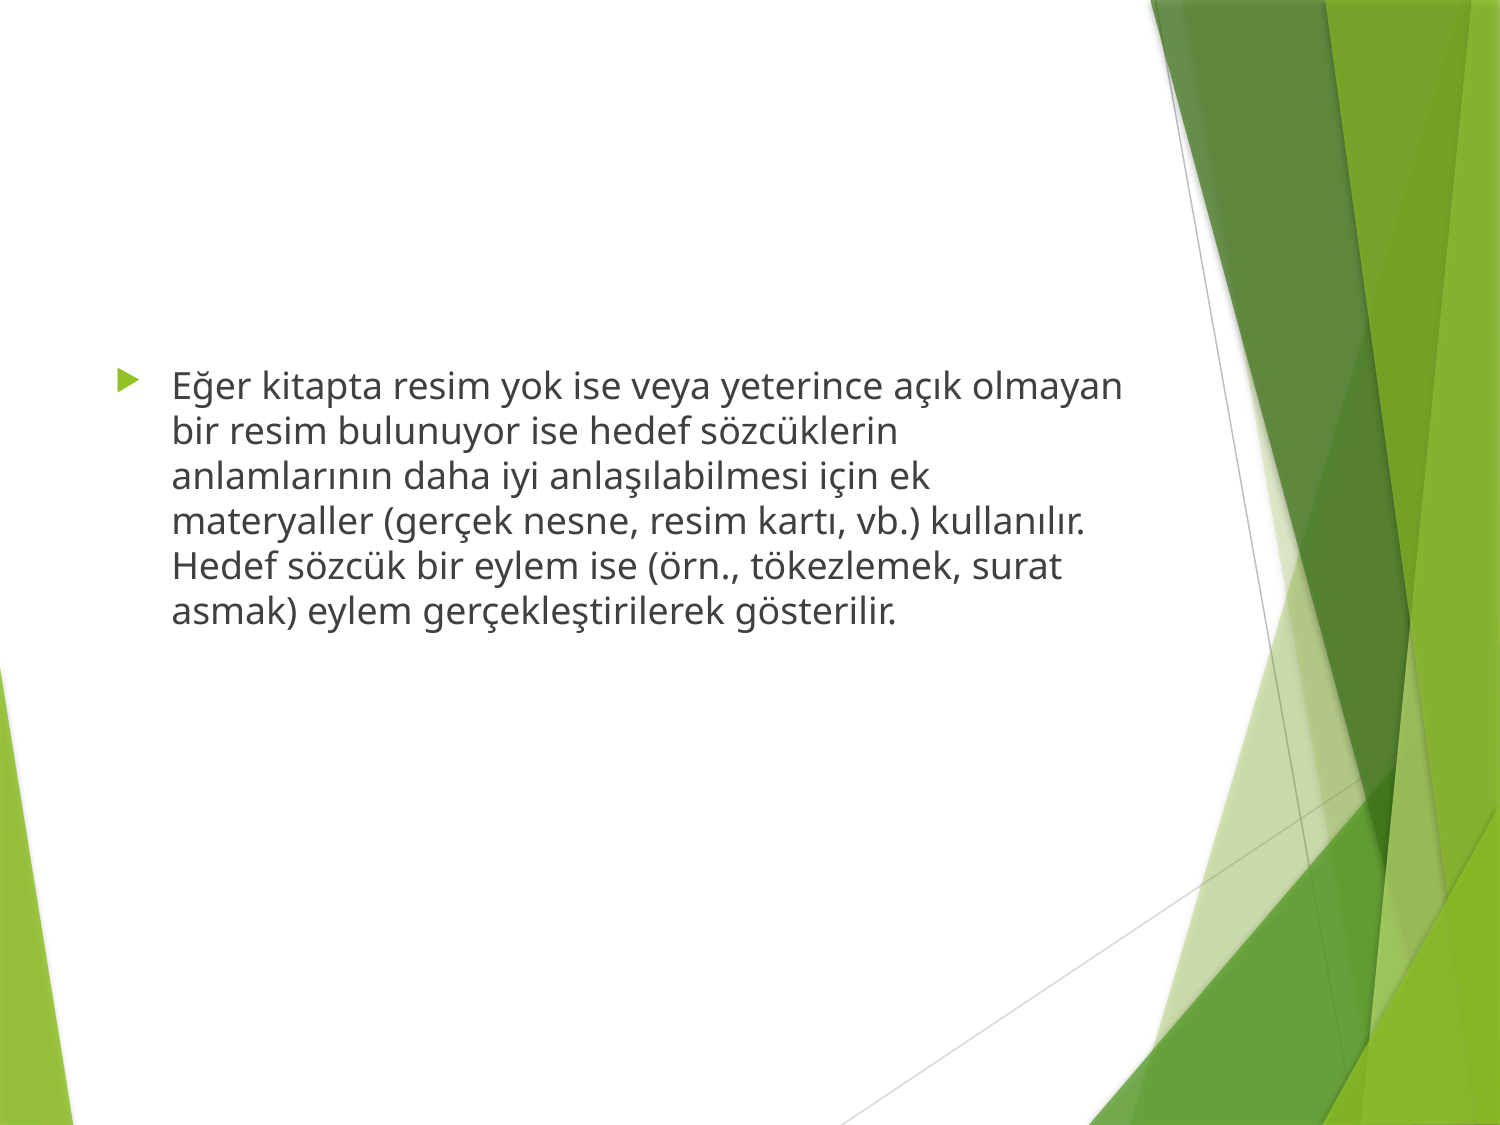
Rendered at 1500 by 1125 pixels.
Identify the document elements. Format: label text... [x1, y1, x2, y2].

list Eğer kitapta resim yok ise veya yeterince açık olmayan bir resim bulunuyor ise hedef sözcüklerin anlamlarının daha iyi anlaşılabilmesi için ek materyaller (gerçek nesne, resim kartı, vb.) kullanılır. Hedef sözcük bir eylem ise (örn., tökezlemek, surat asmak) eylem gerçekleştirilerek gösterilir. [99, 354, 1142, 992]
